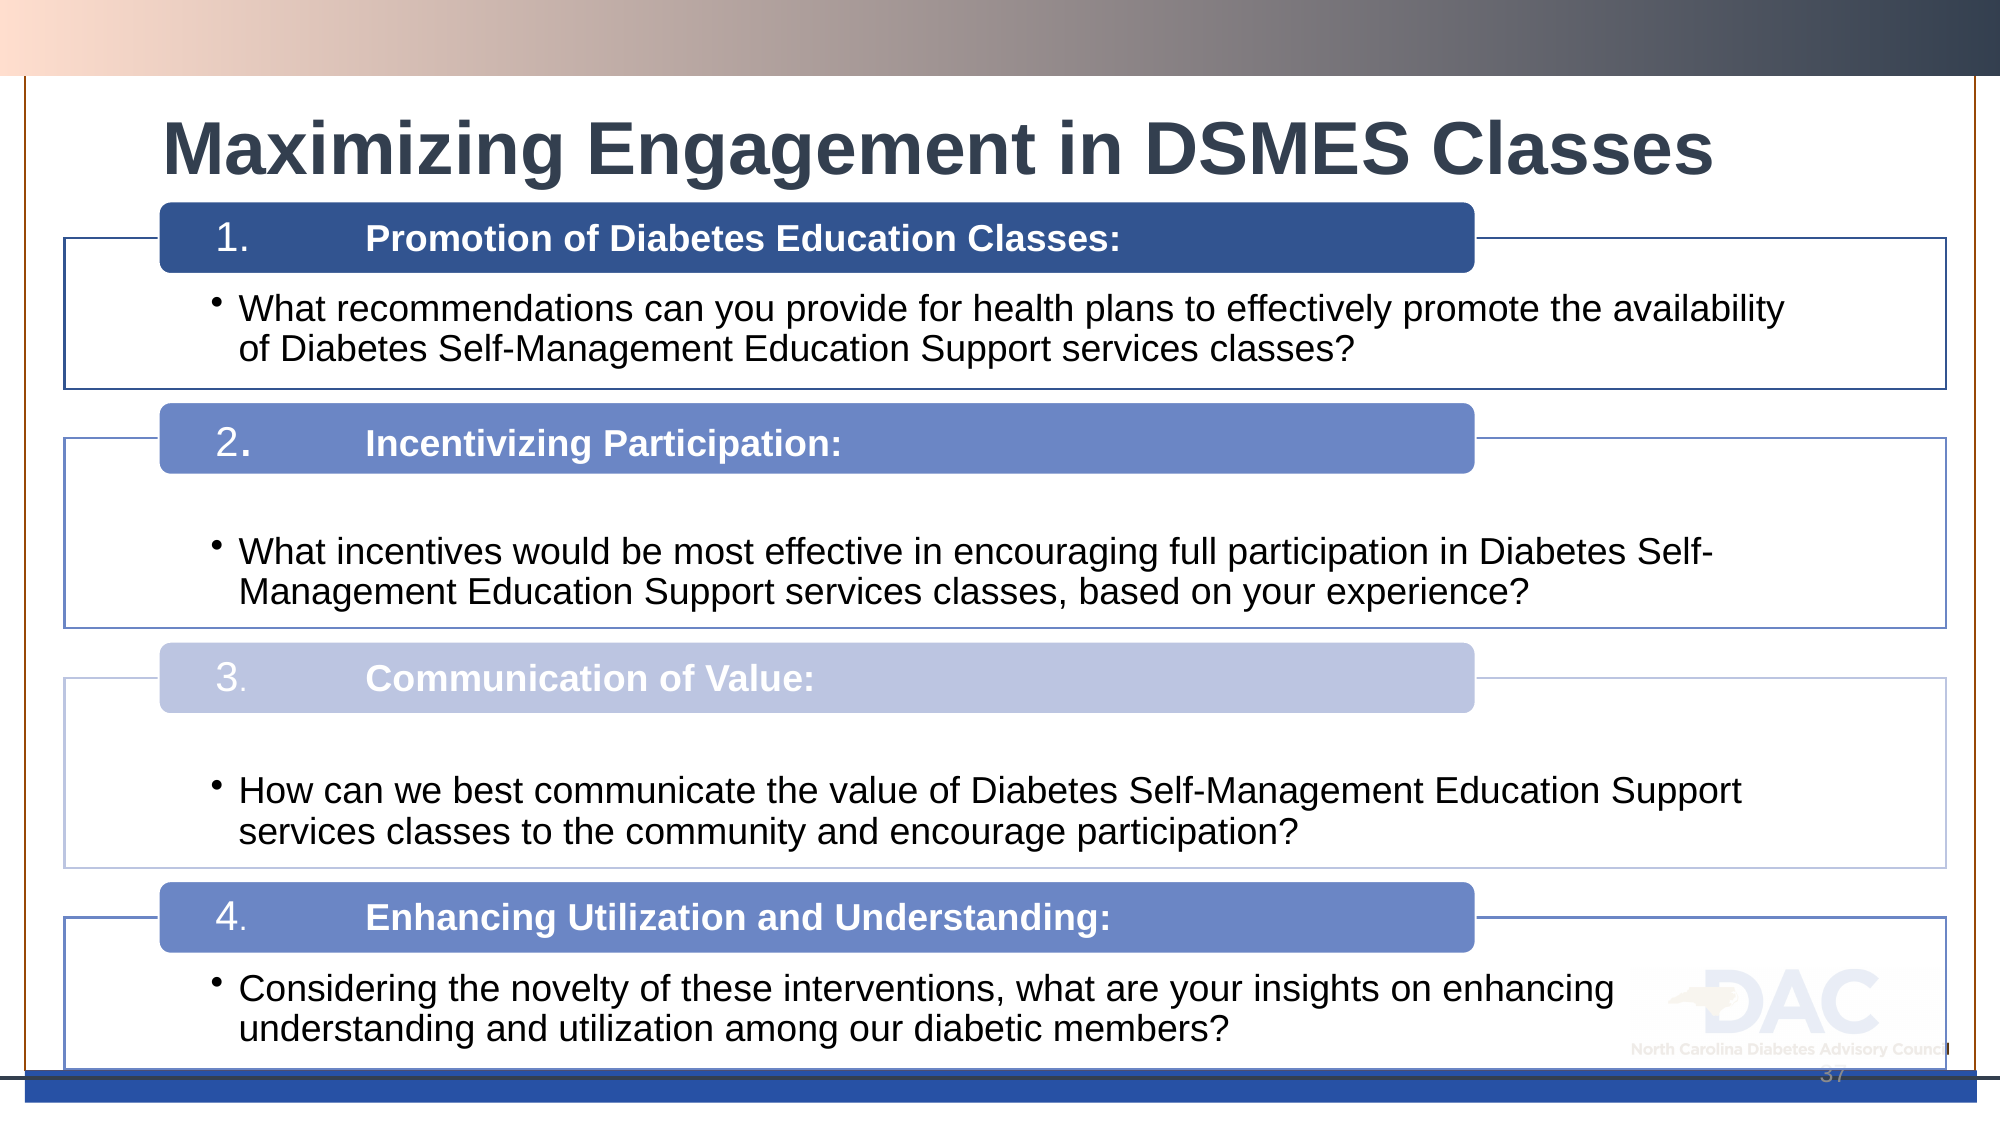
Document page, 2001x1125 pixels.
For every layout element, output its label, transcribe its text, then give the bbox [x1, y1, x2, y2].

slide_number 37 [1412, 1073, 1863, 1103]
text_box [64, 197, 1947, 1073]
title Maximizing Engagement in DSMES Classes [147, 102, 1863, 193]
